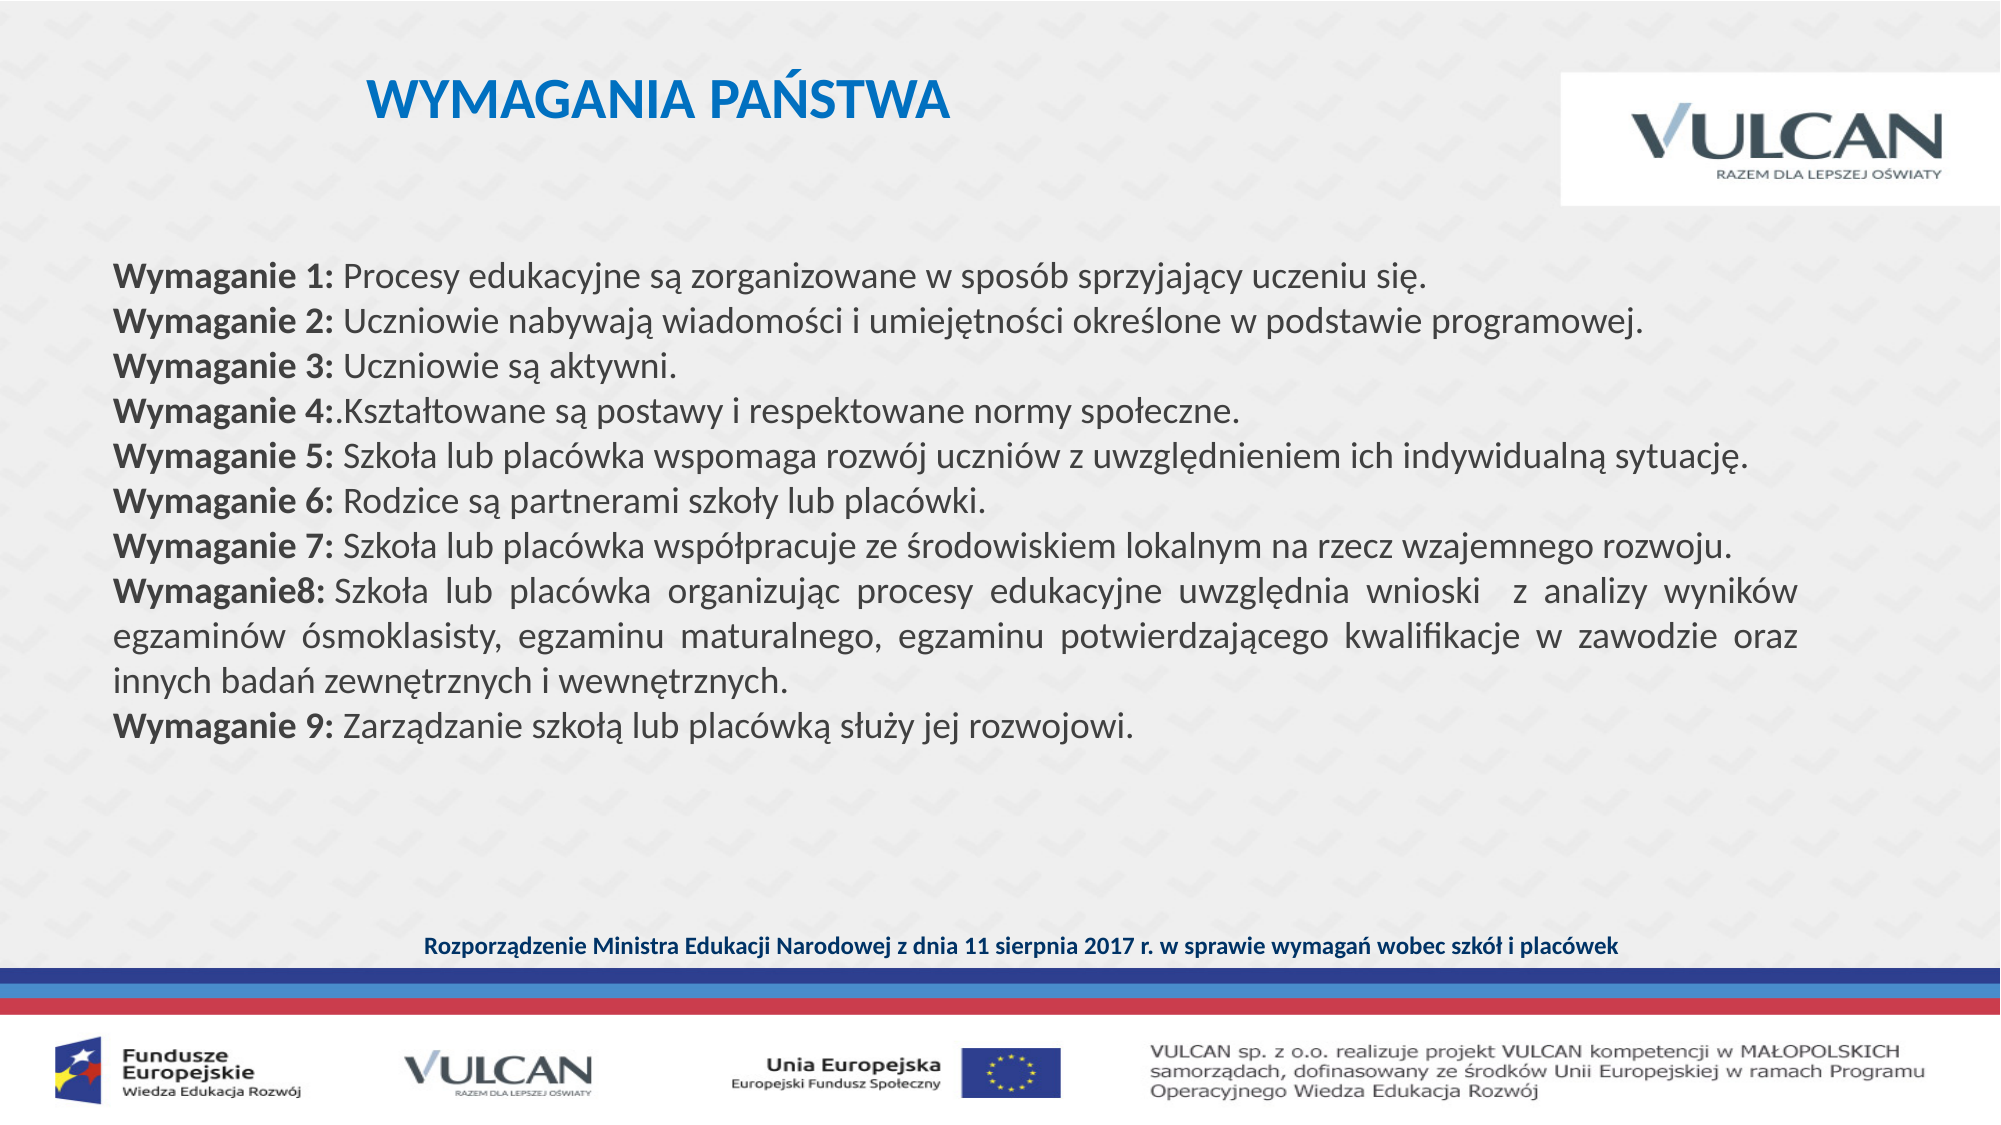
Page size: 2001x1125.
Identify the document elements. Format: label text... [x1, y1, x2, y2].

picture [0, 1, 2000, 1124]
text_box Rozporządzenie Ministra Edukacji Narodowej z dnia 11 sierpnia 2017 r. w sprawie wymagań wobec szkół i placówek [409, 922, 1863, 968]
title WYMAGANIA PAŃSTWA [351, 51, 1702, 160]
list Wymaganie 1: Procesy edukacyjne są zorganizowane w sposób sprzyjający uczeniu się. Wymaganie 2: Uczniowie nabywają wiadomości i umiejętności określone w podstawie programowej. Wymaganie 3: Uczniowie są aktywni. Wymaganie 4:.Kształtowane są postawy i respektowane normy społeczne. Wymaganie 5: Szkoła lub placówka wspomaga rozwój uczniów z uwzględnieniem ich indywidualną sytuację. Wymaganie 6: Rodzice są partnerami szkoły lub placówki. Wymaganie 7: Szkoła lub placówka współpracuje ze środowiskiem lokalnym na rzecz wzajemnego rozwoju. Wymaganie8: Szkoła lub placówka organizując procesy edukacyjne uwzględnia wnioski z analizy wyników egzaminów ósmoklasisty, egzaminu maturalnego, egzaminu potwierdzającego kwalifikacje w zawodzie oraz innych badań zewnętrznych i wewnętrznych. Wymaganie 9: Zarządzanie szkołą lub placówką służy jej rozwojowi. [97, 243, 1815, 882]
